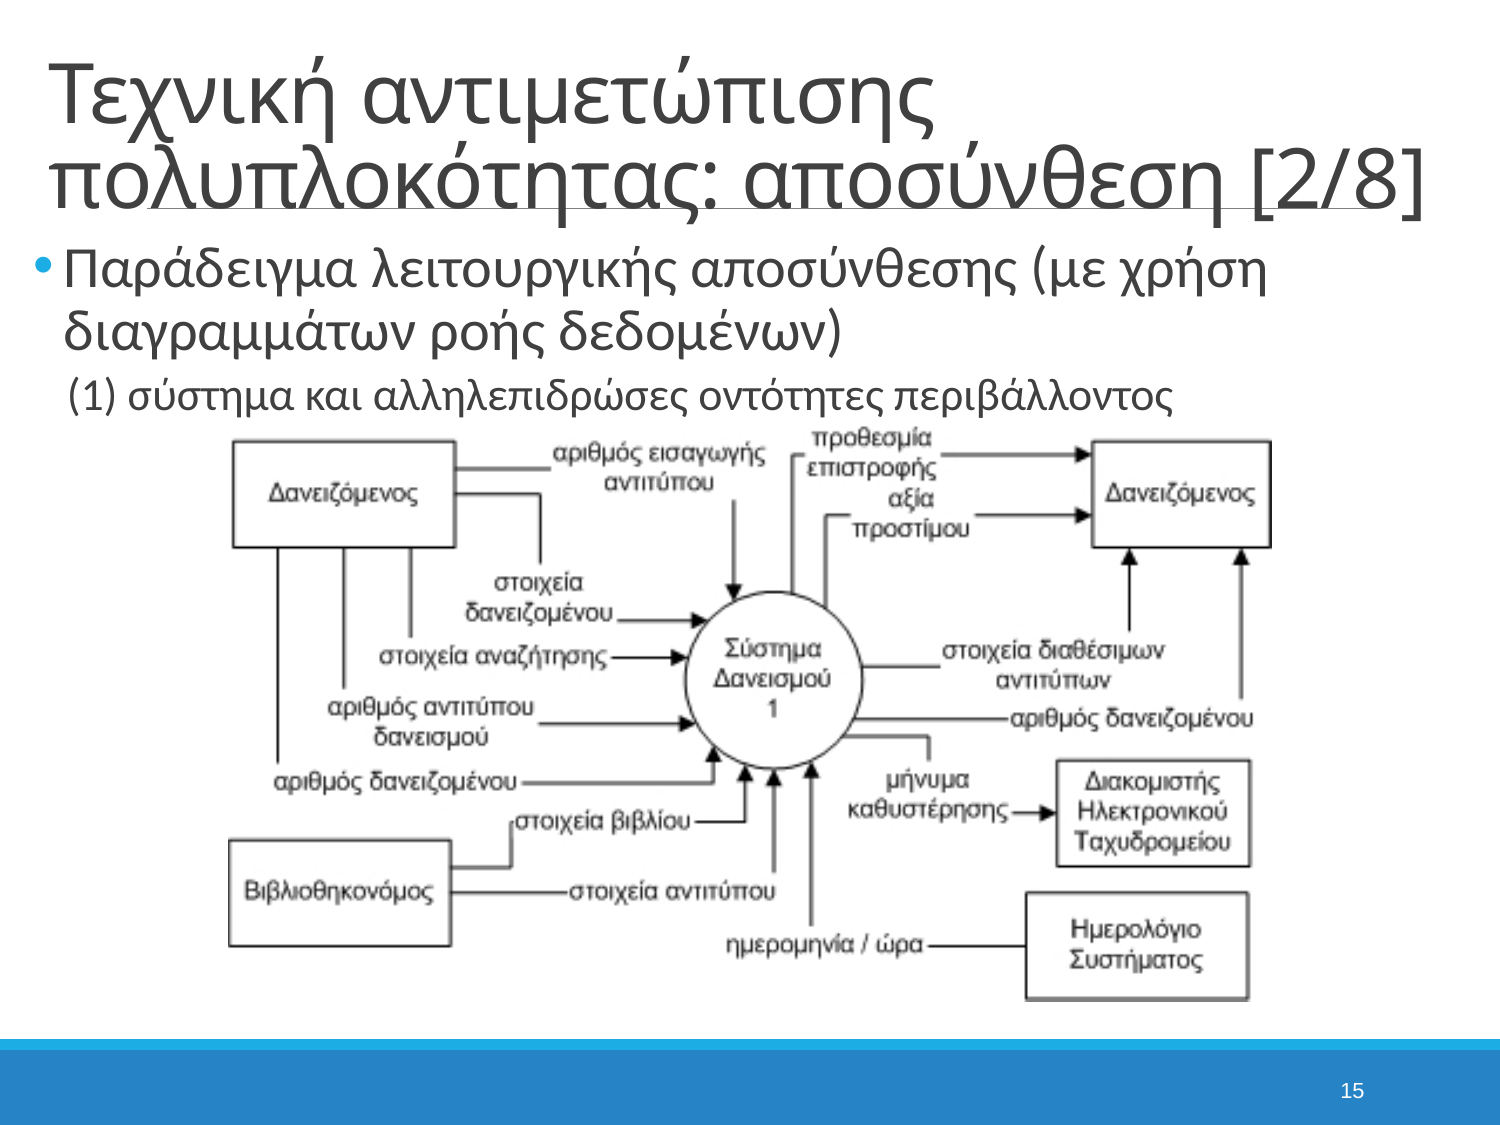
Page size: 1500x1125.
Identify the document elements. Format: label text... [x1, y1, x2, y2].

slide_number 15 [1218, 1059, 1380, 1120]
list Παράδειγμα λειτουργικής αποσύνθεσης (με χρήση διαγραμμάτων ροής δεδομένων) (1) σύστημα και αλληλεπιδρώσες οντότητες περιβάλλοντος [33, 229, 1467, 456]
picture [228, 417, 1272, 1003]
title Τεχνική αντιμετώπισης πολυπλοκότητας: αποσύνθεση [2/8] [33, 45, 1467, 229]
